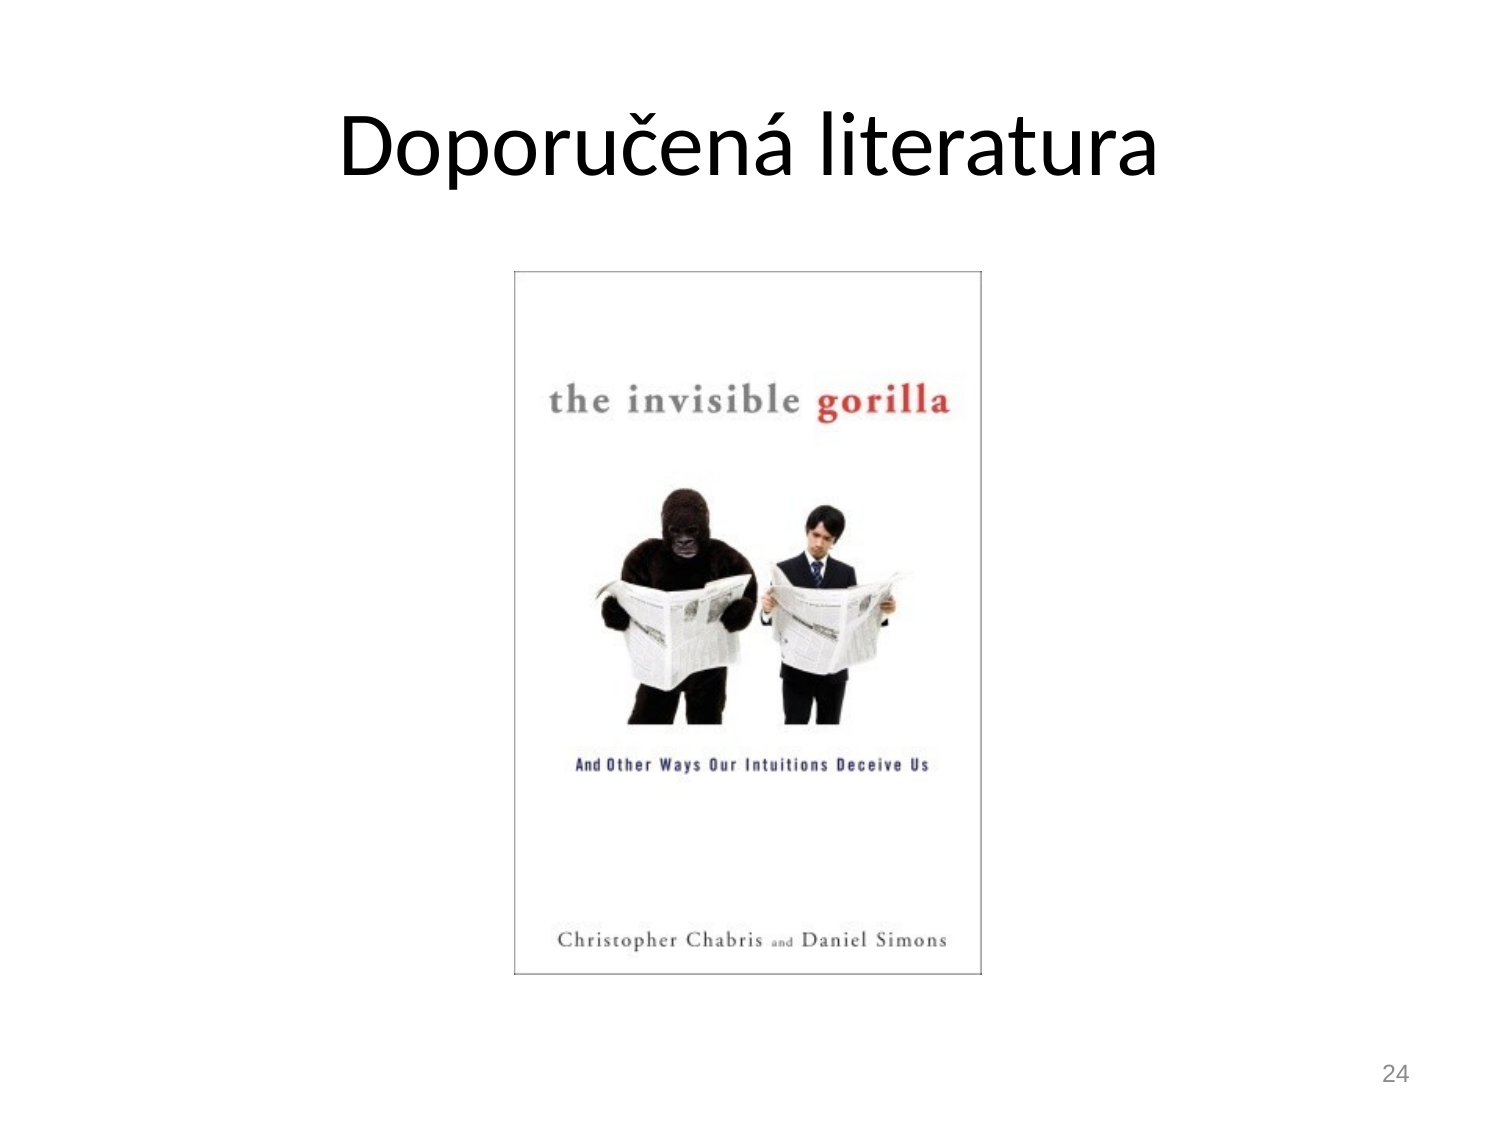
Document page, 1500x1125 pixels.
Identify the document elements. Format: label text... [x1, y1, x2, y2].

picture [514, 271, 982, 976]
title Doporučená literatura [75, 45, 1425, 233]
slide_number 24 [1074, 1042, 1425, 1103]
